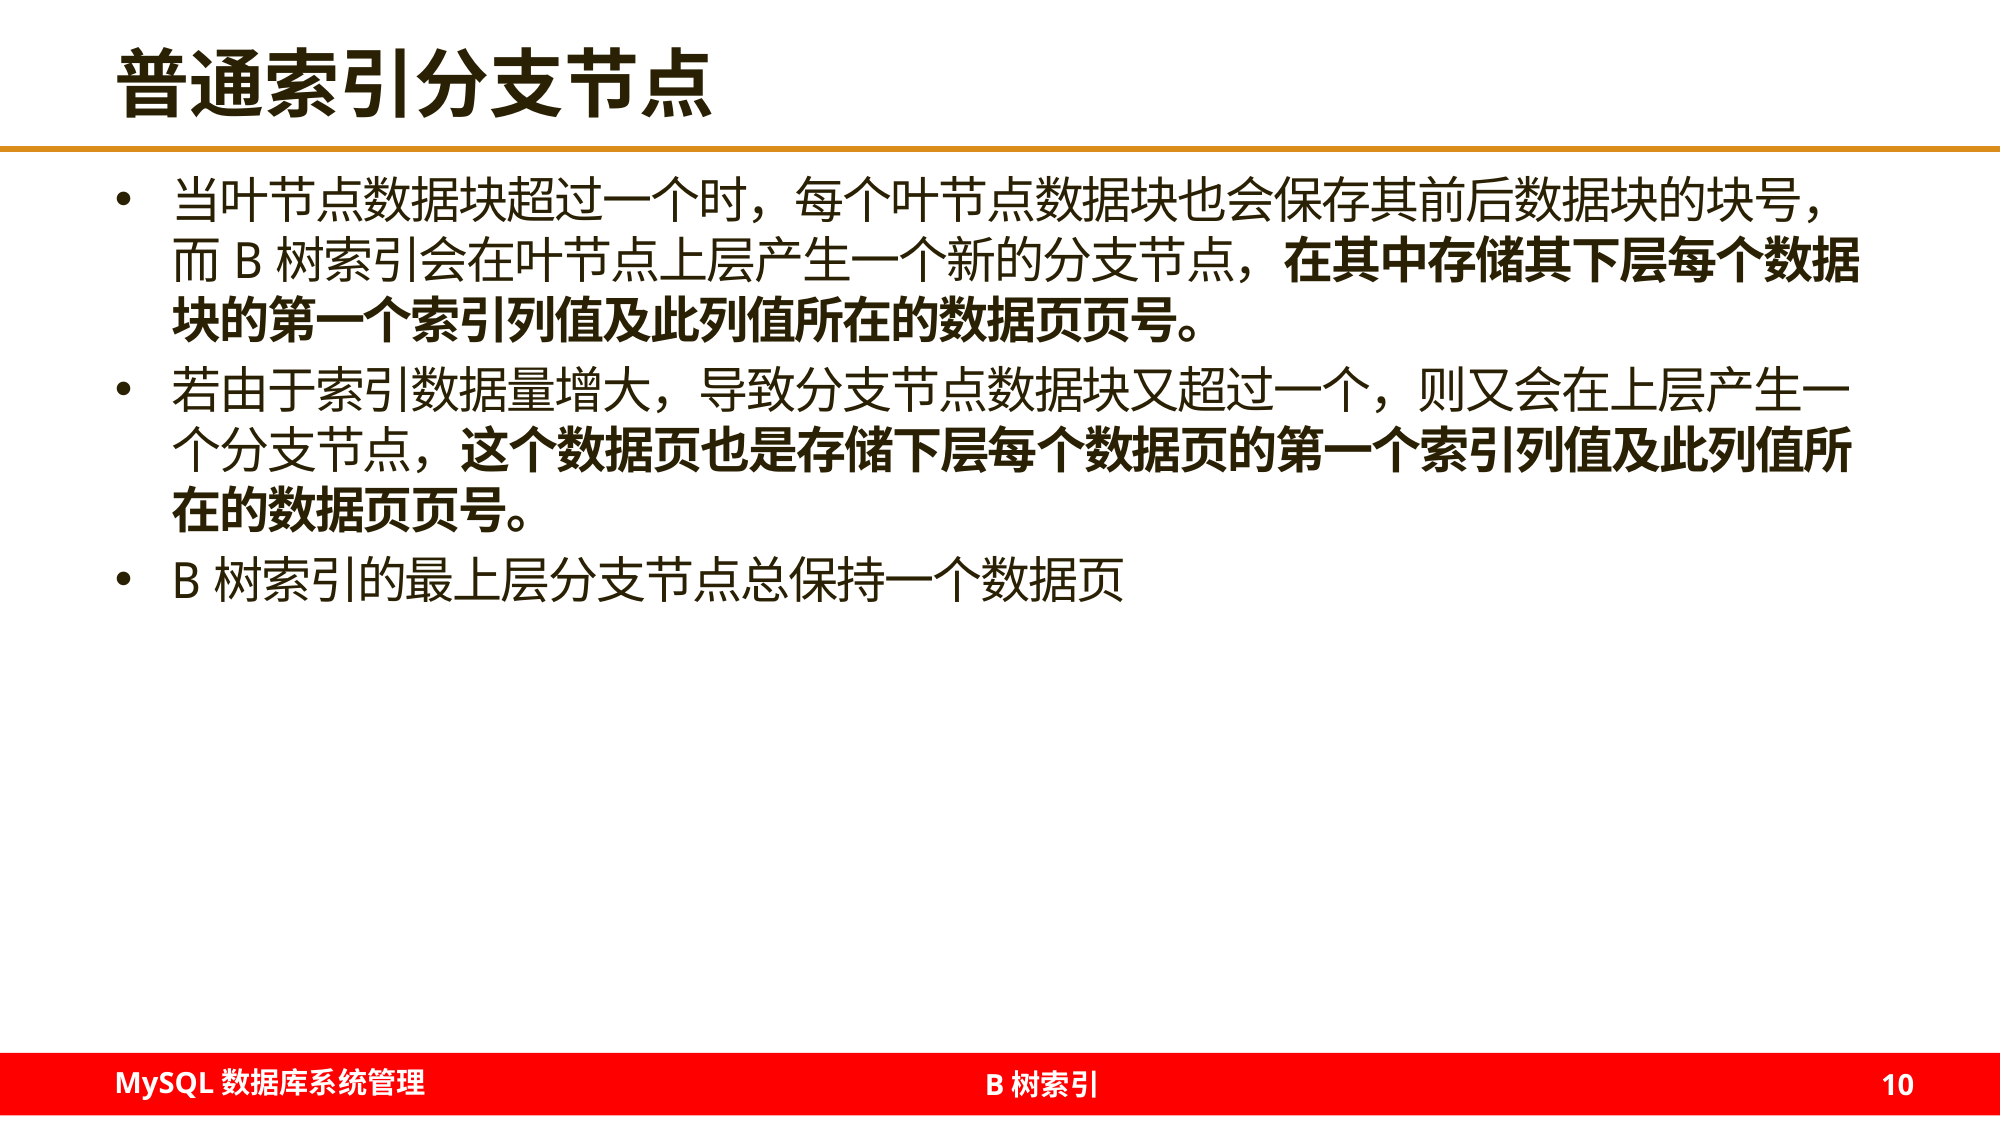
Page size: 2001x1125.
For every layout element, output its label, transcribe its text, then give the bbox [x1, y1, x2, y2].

title 普通索引分支节点 [99, 21, 1900, 142]
list 当叶节点数据块超过一个时，每个叶节点数据块也会保存其前后数据块的块号，而B树索引会在叶节点上层产生一个新的分支节点，在其中存储其下层每个数据块的第一个索引列值及此列值所在的数据页页号。 若由于索引数据量增大，导致分支节点数据块又超过一个，则又会在上层产生一个分支节点，这个数据页也是存储下层每个数据页的第一个索引列值及此列值所在的数据页页号。 B树索引的最上层分支节点总保持一个数据页 [99, 160, 1900, 1046]
